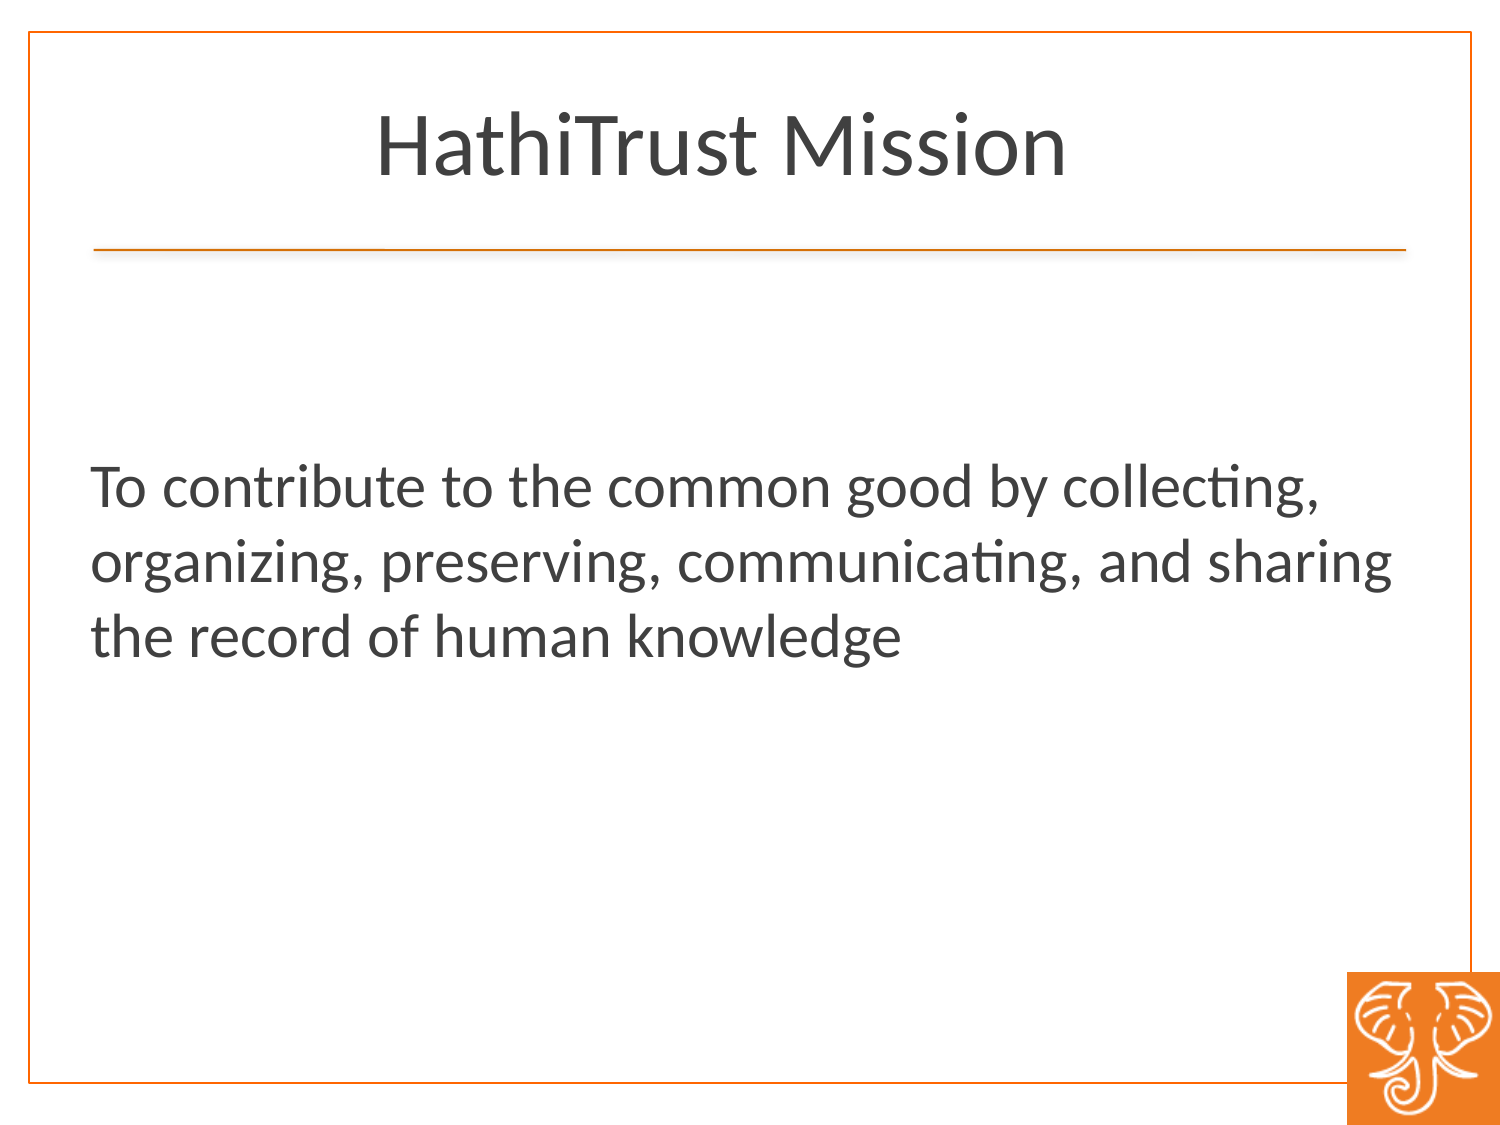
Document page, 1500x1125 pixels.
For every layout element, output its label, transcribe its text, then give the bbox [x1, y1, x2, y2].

picture [1347, 972, 1500, 1125]
title HathiTrust Mission [75, 45, 1425, 233]
list To contribute to the common good by collecting, organizing, preserving, communicating, and sharing the record of human knowledge [75, 262, 1425, 1066]
